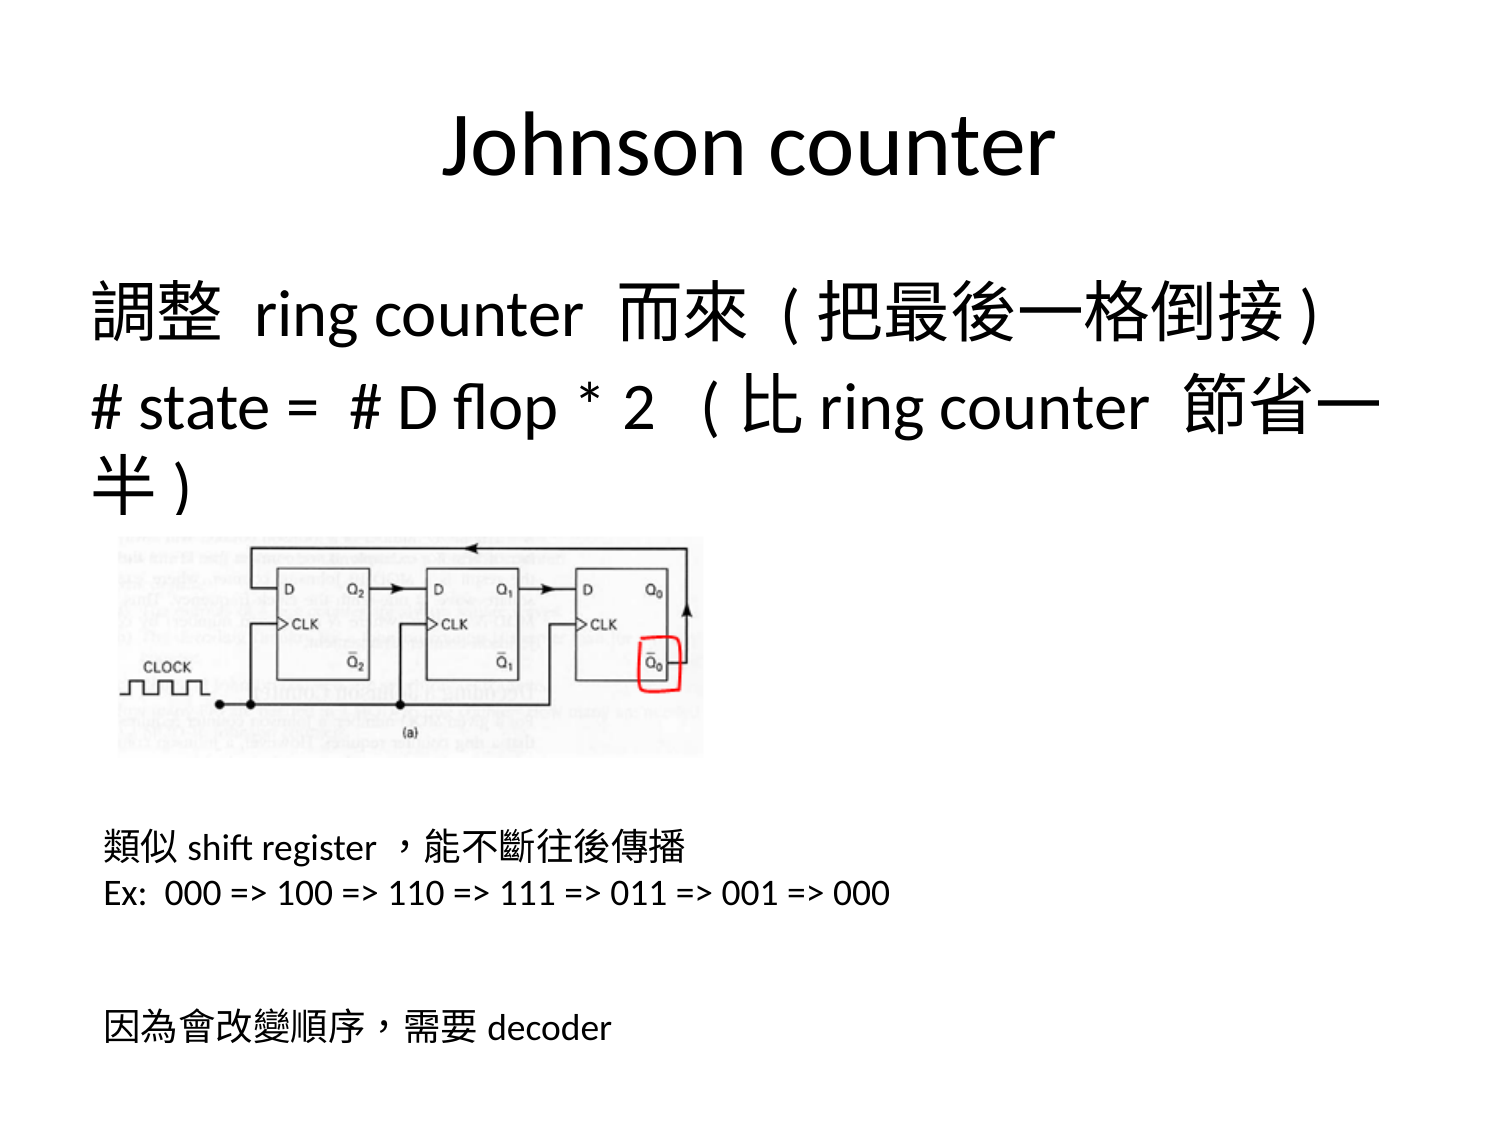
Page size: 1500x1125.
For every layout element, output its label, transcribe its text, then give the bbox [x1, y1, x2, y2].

title Johnson counter [75, 45, 1425, 233]
list 調整 ring counter 而來 (把最後一格倒接) # state = # D flop * 2 (比ring counter 節省一半) [75, 262, 1425, 1005]
text_box 類似shift register，能不斷往後傳播 Ex: 000 => 100 => 110 => 111 => 011 => 001 => 000 因為會改變順序，需要decoder [88, 680, 1459, 1056]
picture [98, 514, 774, 758]
